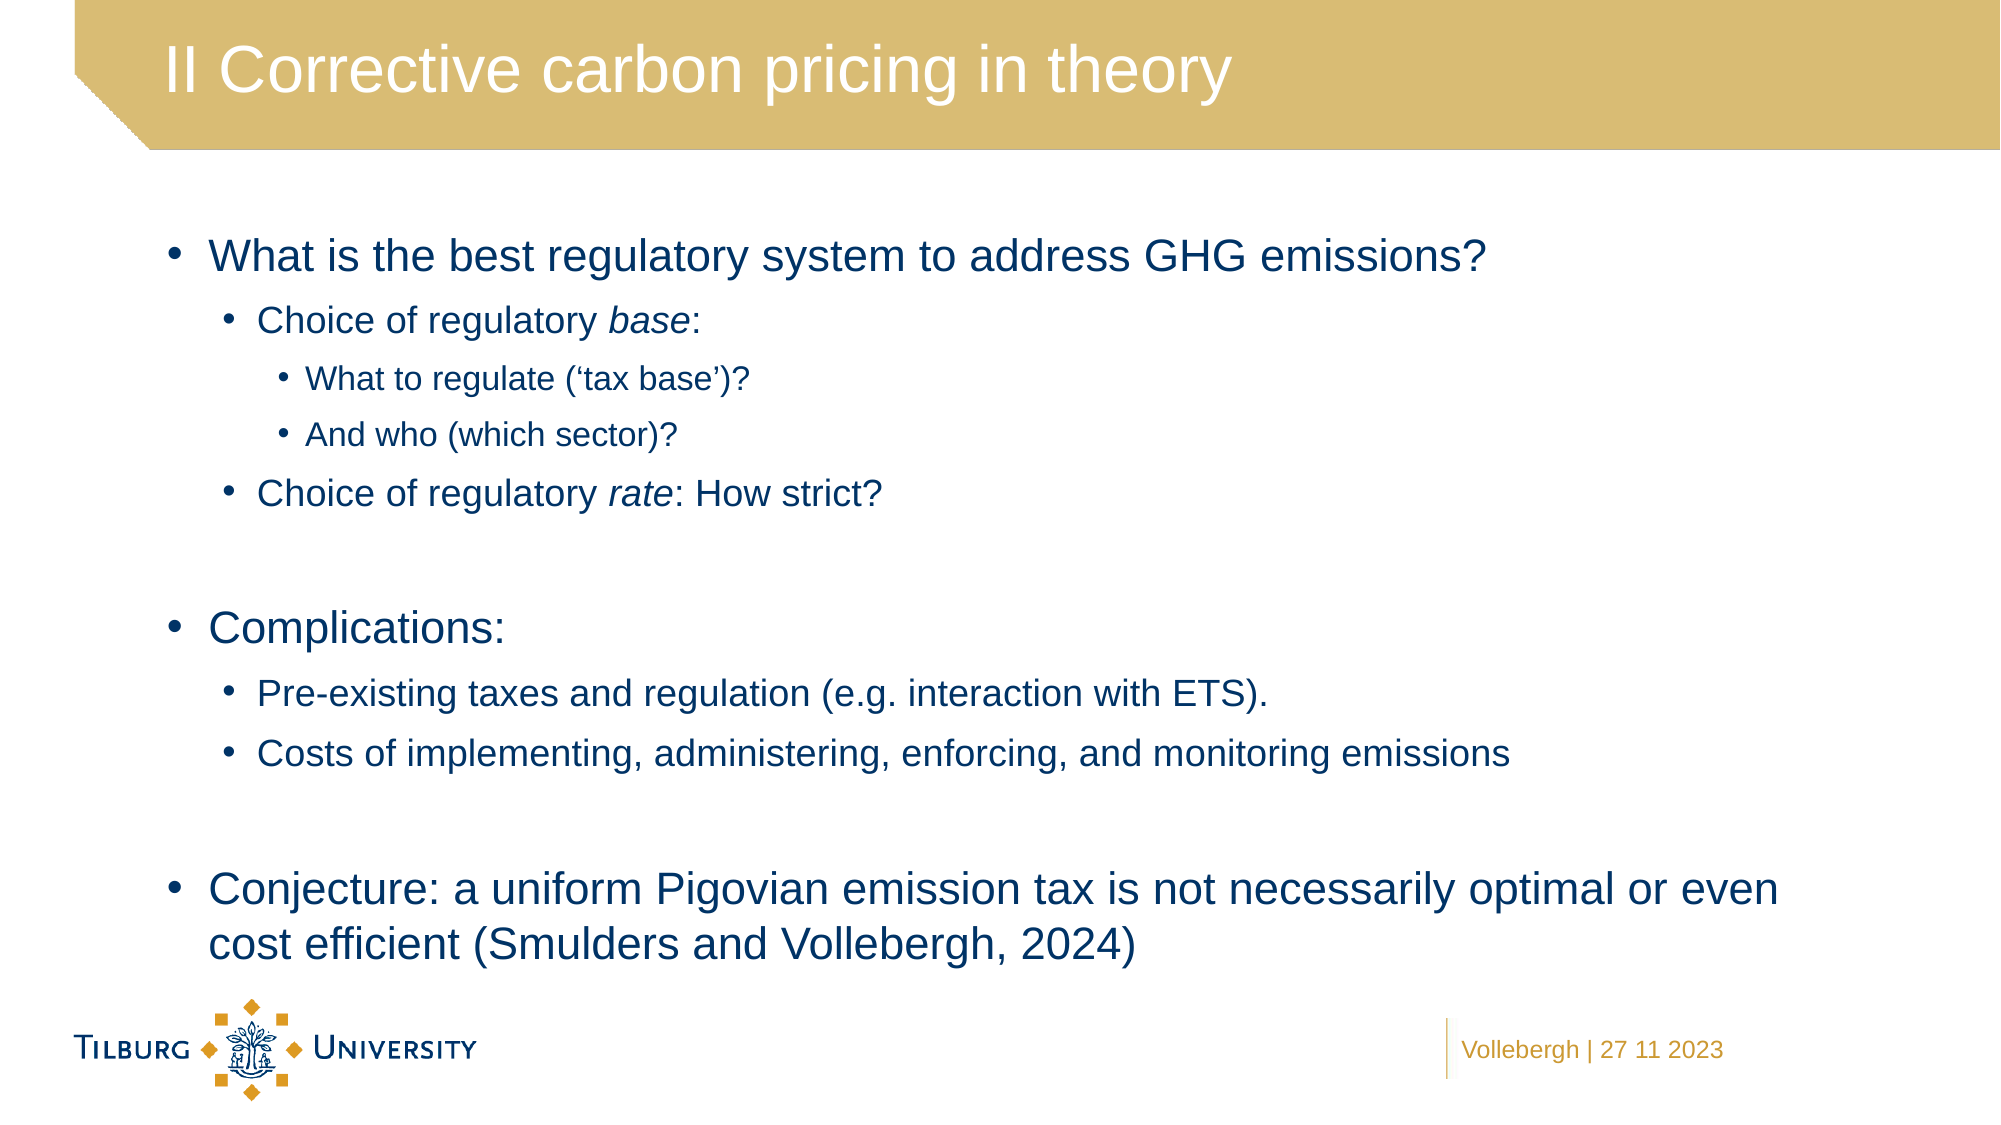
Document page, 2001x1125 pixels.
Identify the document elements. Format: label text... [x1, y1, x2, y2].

slide_number Vollebergh | 27 11 2023 [1446, 1018, 1849, 1079]
list What is the best regulatory system to address GHG emissions? Choice of regulatory base: What to regulate (‘tax base’)? And who (which sector)? Choice of regulatory rate: How strict? Complications: Pre-existing taxes and regulation (e.g. interaction with ETS). Costs of implementing, administering, enforcing, and monitoring emissions Conjecture: a uniform Pigovian emission tax is not necessarily optimal or even cost efficient (Smulders and Vollebergh, 2024) [151, 225, 1849, 973]
title II Corrective carbon pricing in theory [151, 0, 1849, 142]
picture [74, 0, 2000, 150]
picture [0, 974, 2001, 1125]
